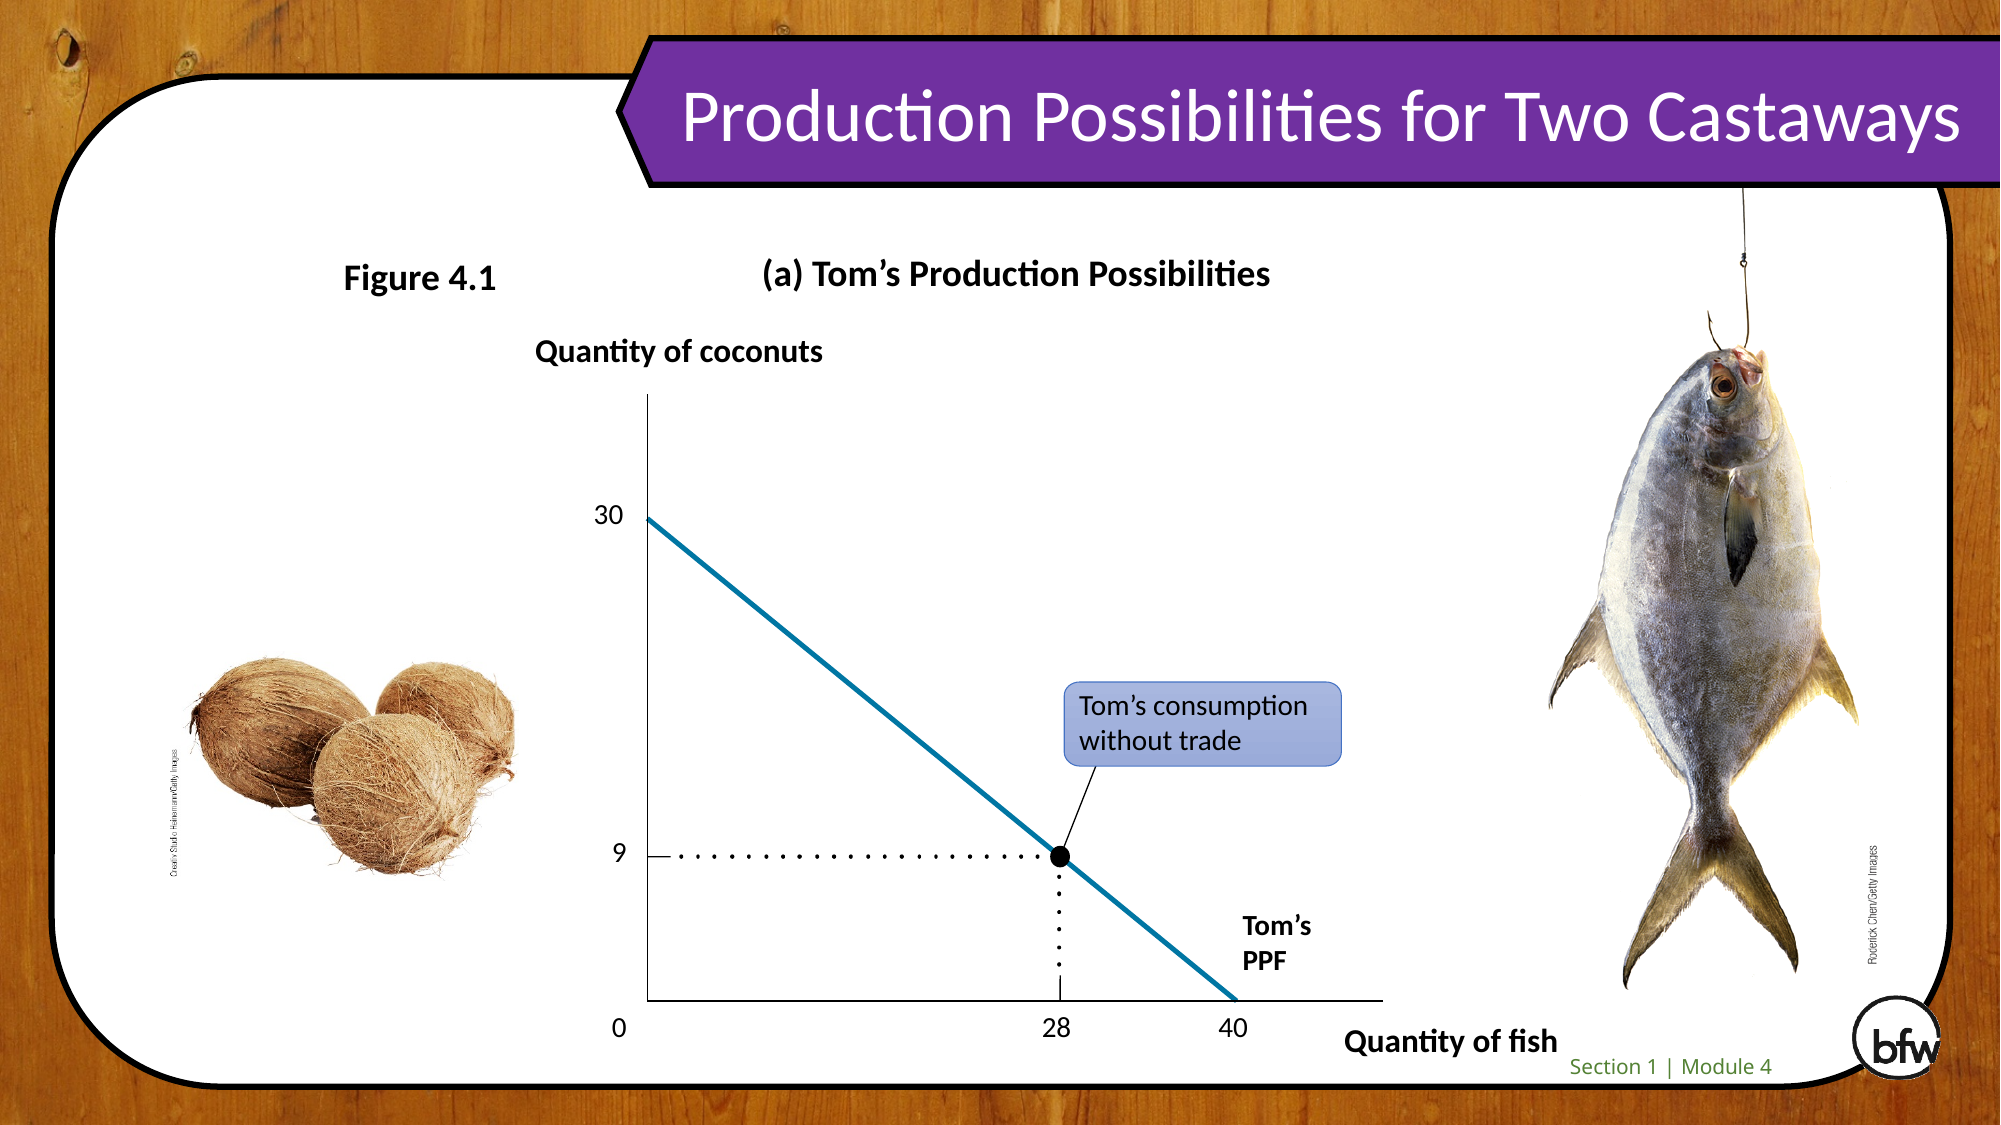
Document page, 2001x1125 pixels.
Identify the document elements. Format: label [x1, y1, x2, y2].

text_box [1064, 681, 1342, 767]
picture [1548, 188, 1878, 990]
picture [1850, 992, 1943, 1082]
picture [170, 651, 520, 881]
list [0, 0, 2000, 1125]
